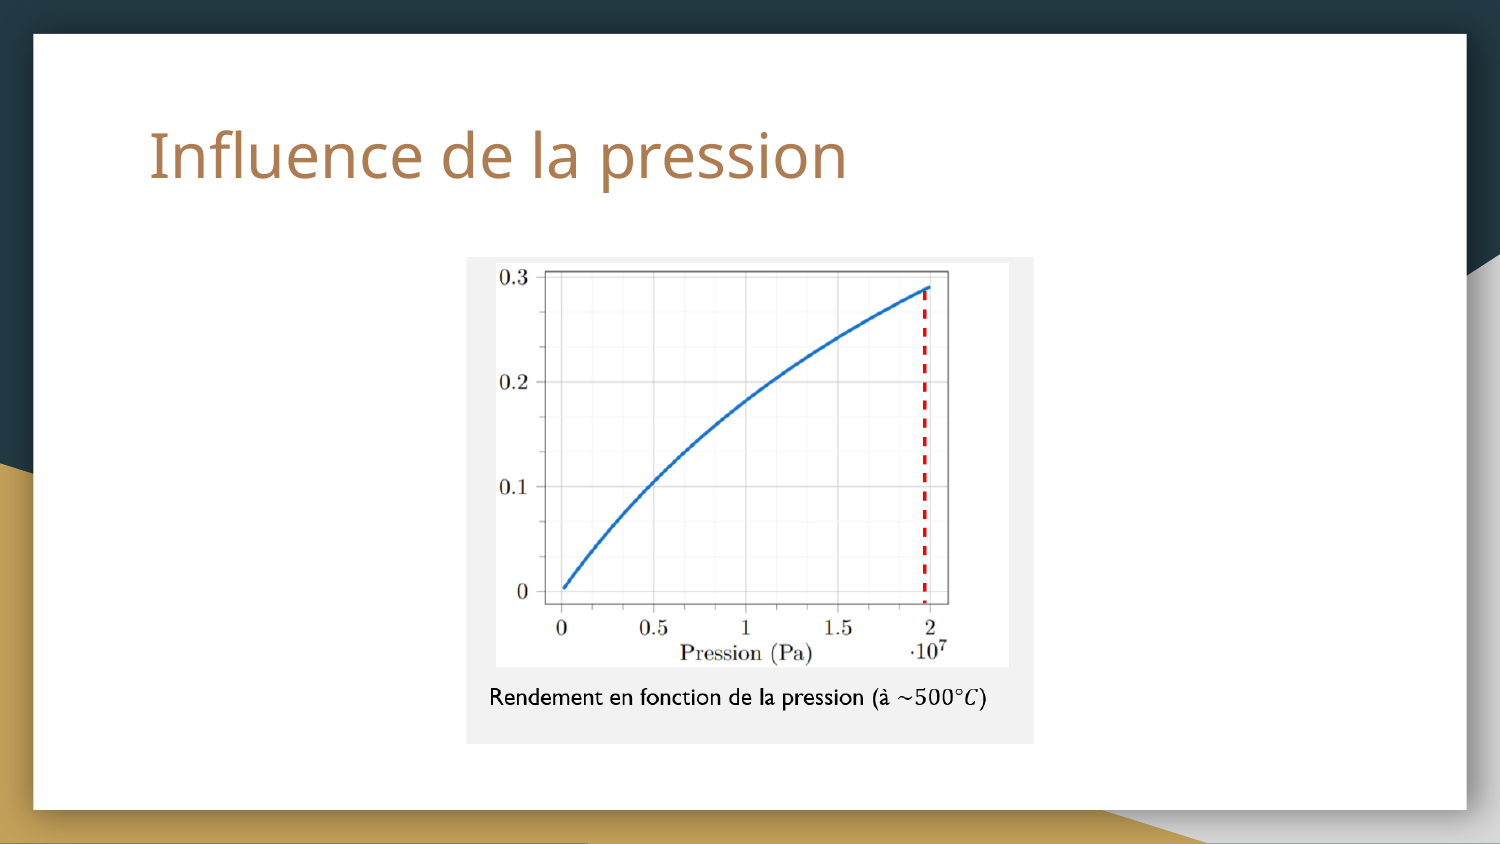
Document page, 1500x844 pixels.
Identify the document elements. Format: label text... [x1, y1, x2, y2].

title Influence de la pression [134, 101, 1366, 258]
picture [466, 257, 1034, 744]
